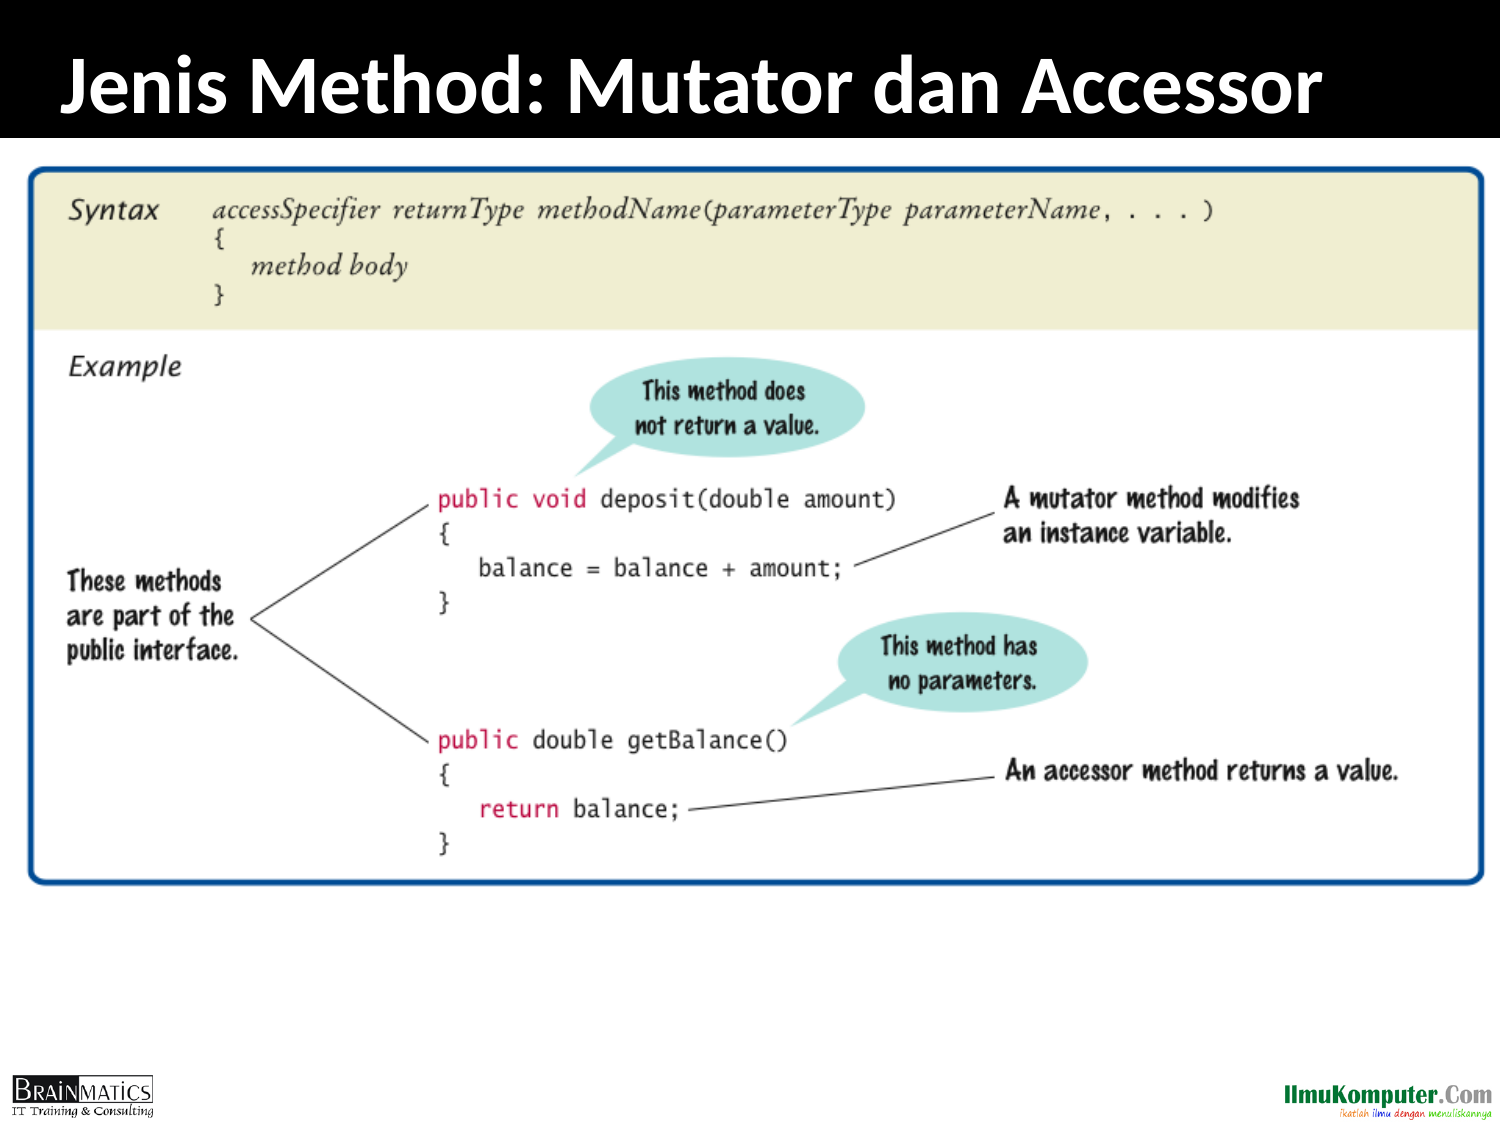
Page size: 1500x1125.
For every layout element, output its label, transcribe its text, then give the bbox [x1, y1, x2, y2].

title Jenis Method: Mutator dan Accessor [45, 30, 1451, 138]
picture [1275, 1080, 1500, 1125]
picture [12, 1075, 153, 1118]
picture [24, 162, 1489, 888]
